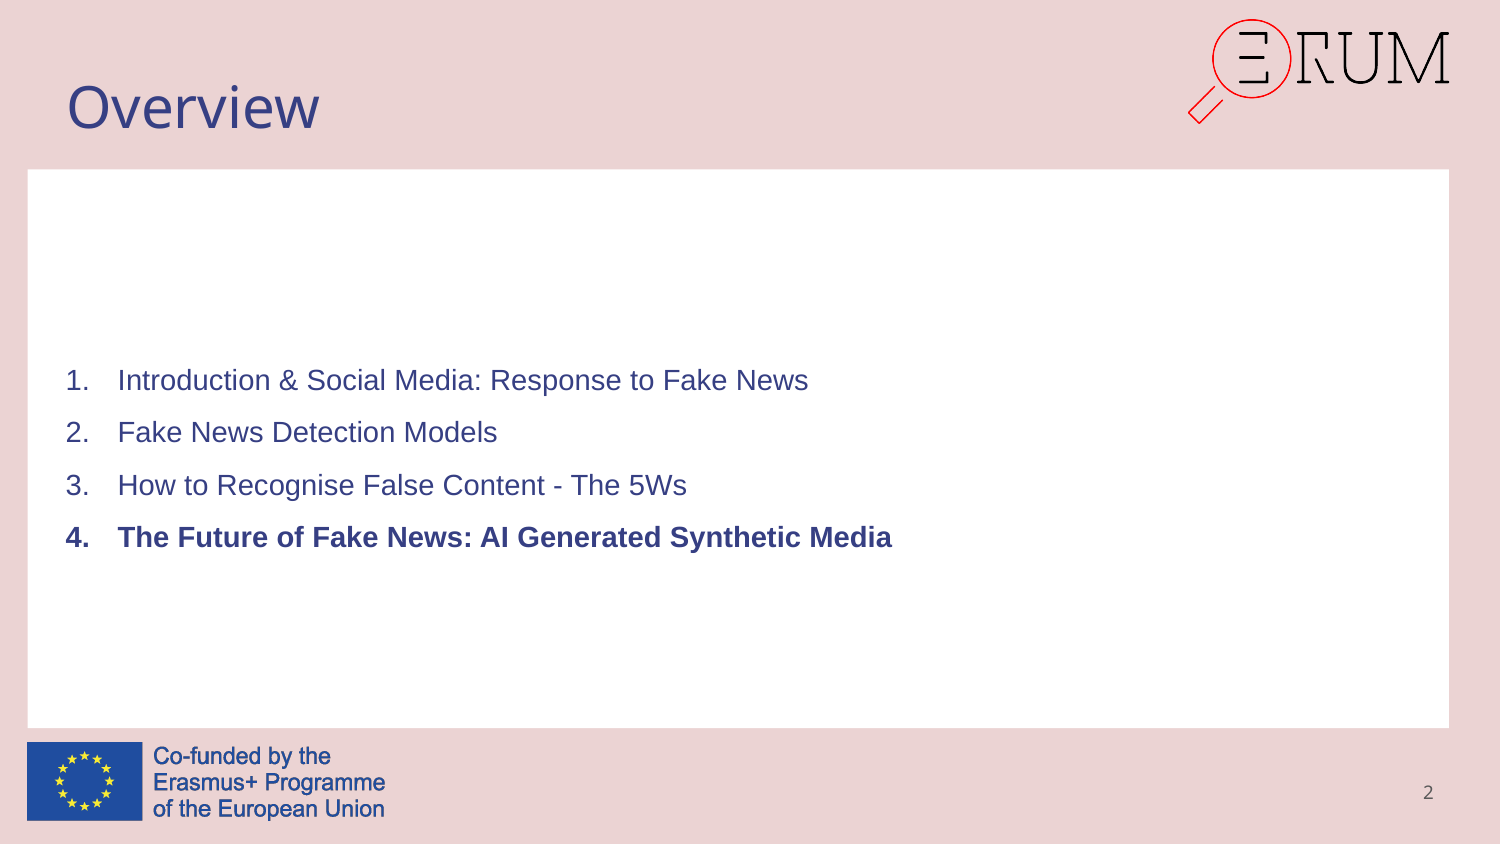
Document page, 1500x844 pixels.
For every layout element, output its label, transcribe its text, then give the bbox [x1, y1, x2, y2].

picture [27, 742, 385, 821]
title Overview [51, 55, 1168, 150]
slide_number 2 [1358, 761, 1449, 826]
picture [1136, 0, 1500, 137]
list Introduction & Social Media: Response to Fake News Fake News Detection Models How to Recognise False Content - The 5Ws The Future of Fake News: AI Generated Synthetic Media [27, 169, 1449, 729]
